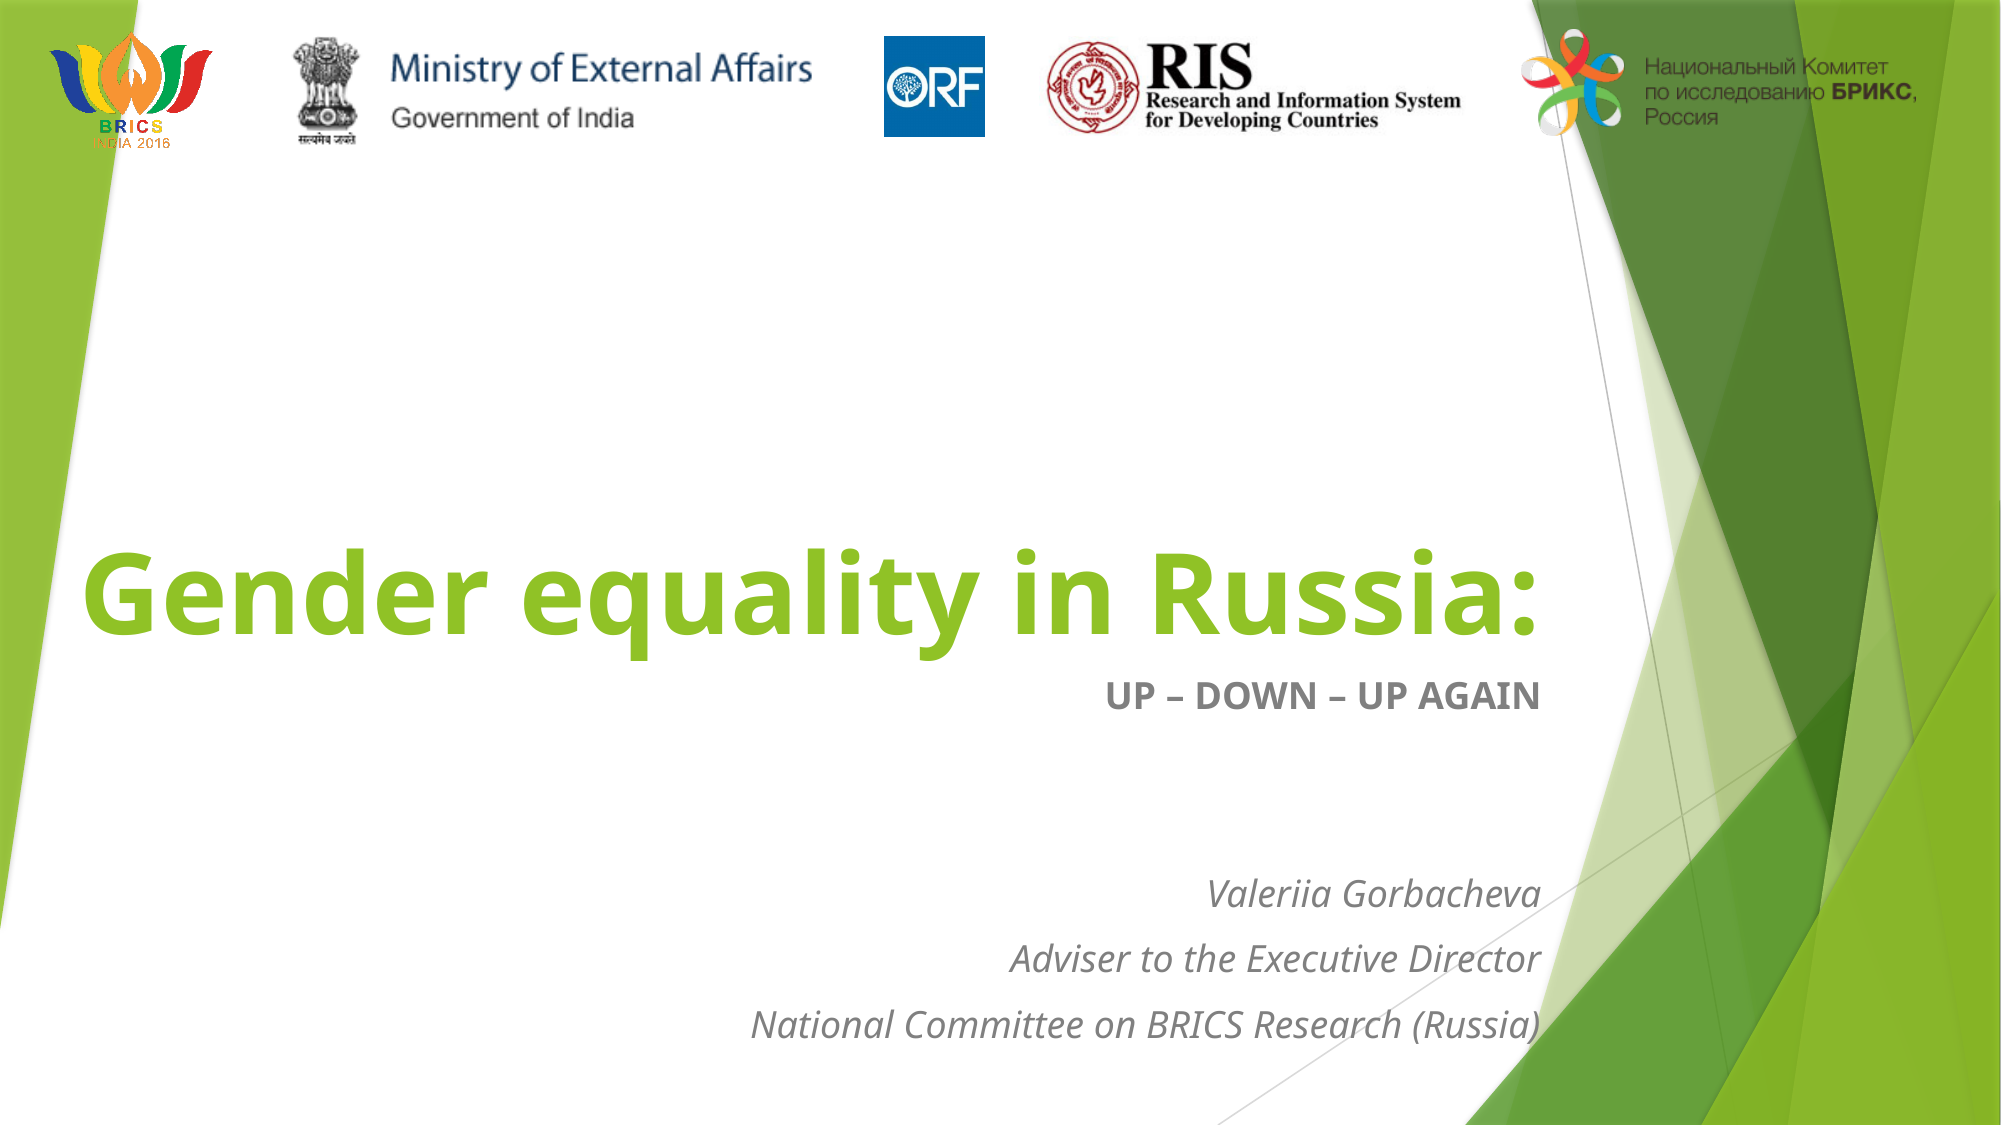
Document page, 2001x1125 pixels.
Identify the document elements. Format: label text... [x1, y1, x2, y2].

picture [277, 36, 985, 148]
picture [1038, 36, 1467, 138]
picture [48, 29, 214, 148]
title Gender equality in Russia: [30, 394, 1557, 665]
picture [1520, 28, 1917, 137]
subtitle UP – DOWN – UP AGAIN Valeriia Gorbacheva Adviser to the Executive Director National Committee on BRICS Research (Russia) [247, 664, 1557, 1096]
